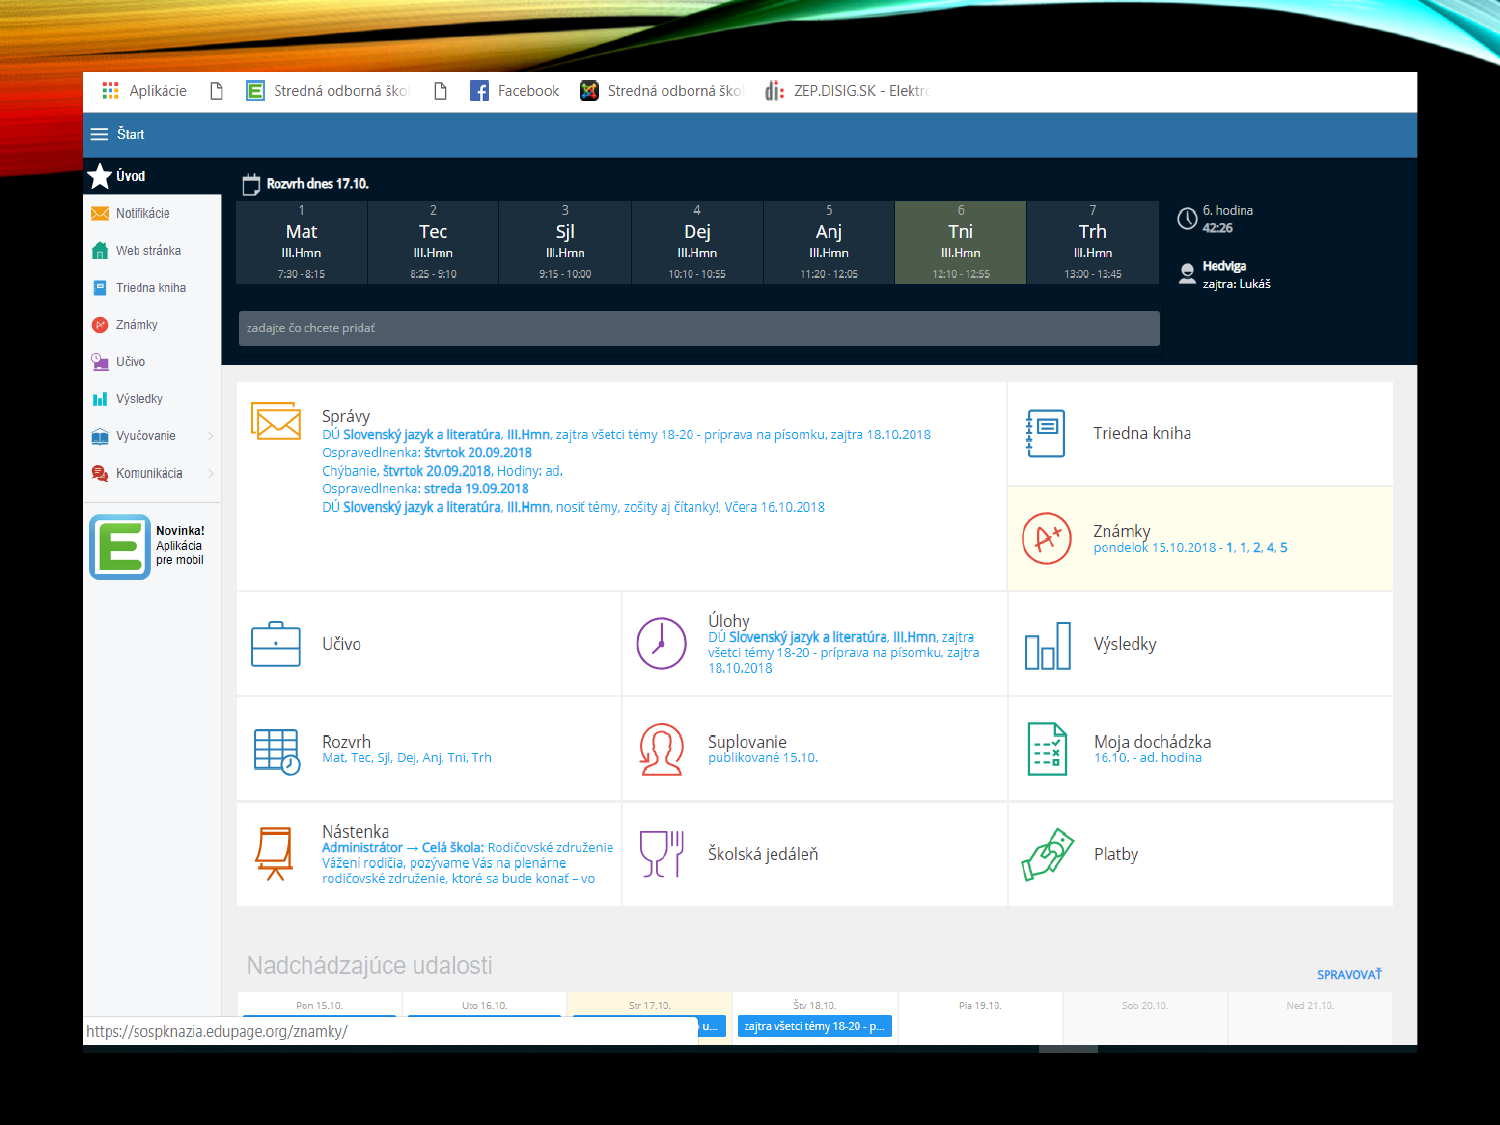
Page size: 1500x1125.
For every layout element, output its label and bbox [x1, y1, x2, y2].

title [135, 45, 1425, 90]
picture [0, 0, 1500, 178]
list [82, 71, 1418, 1053]
